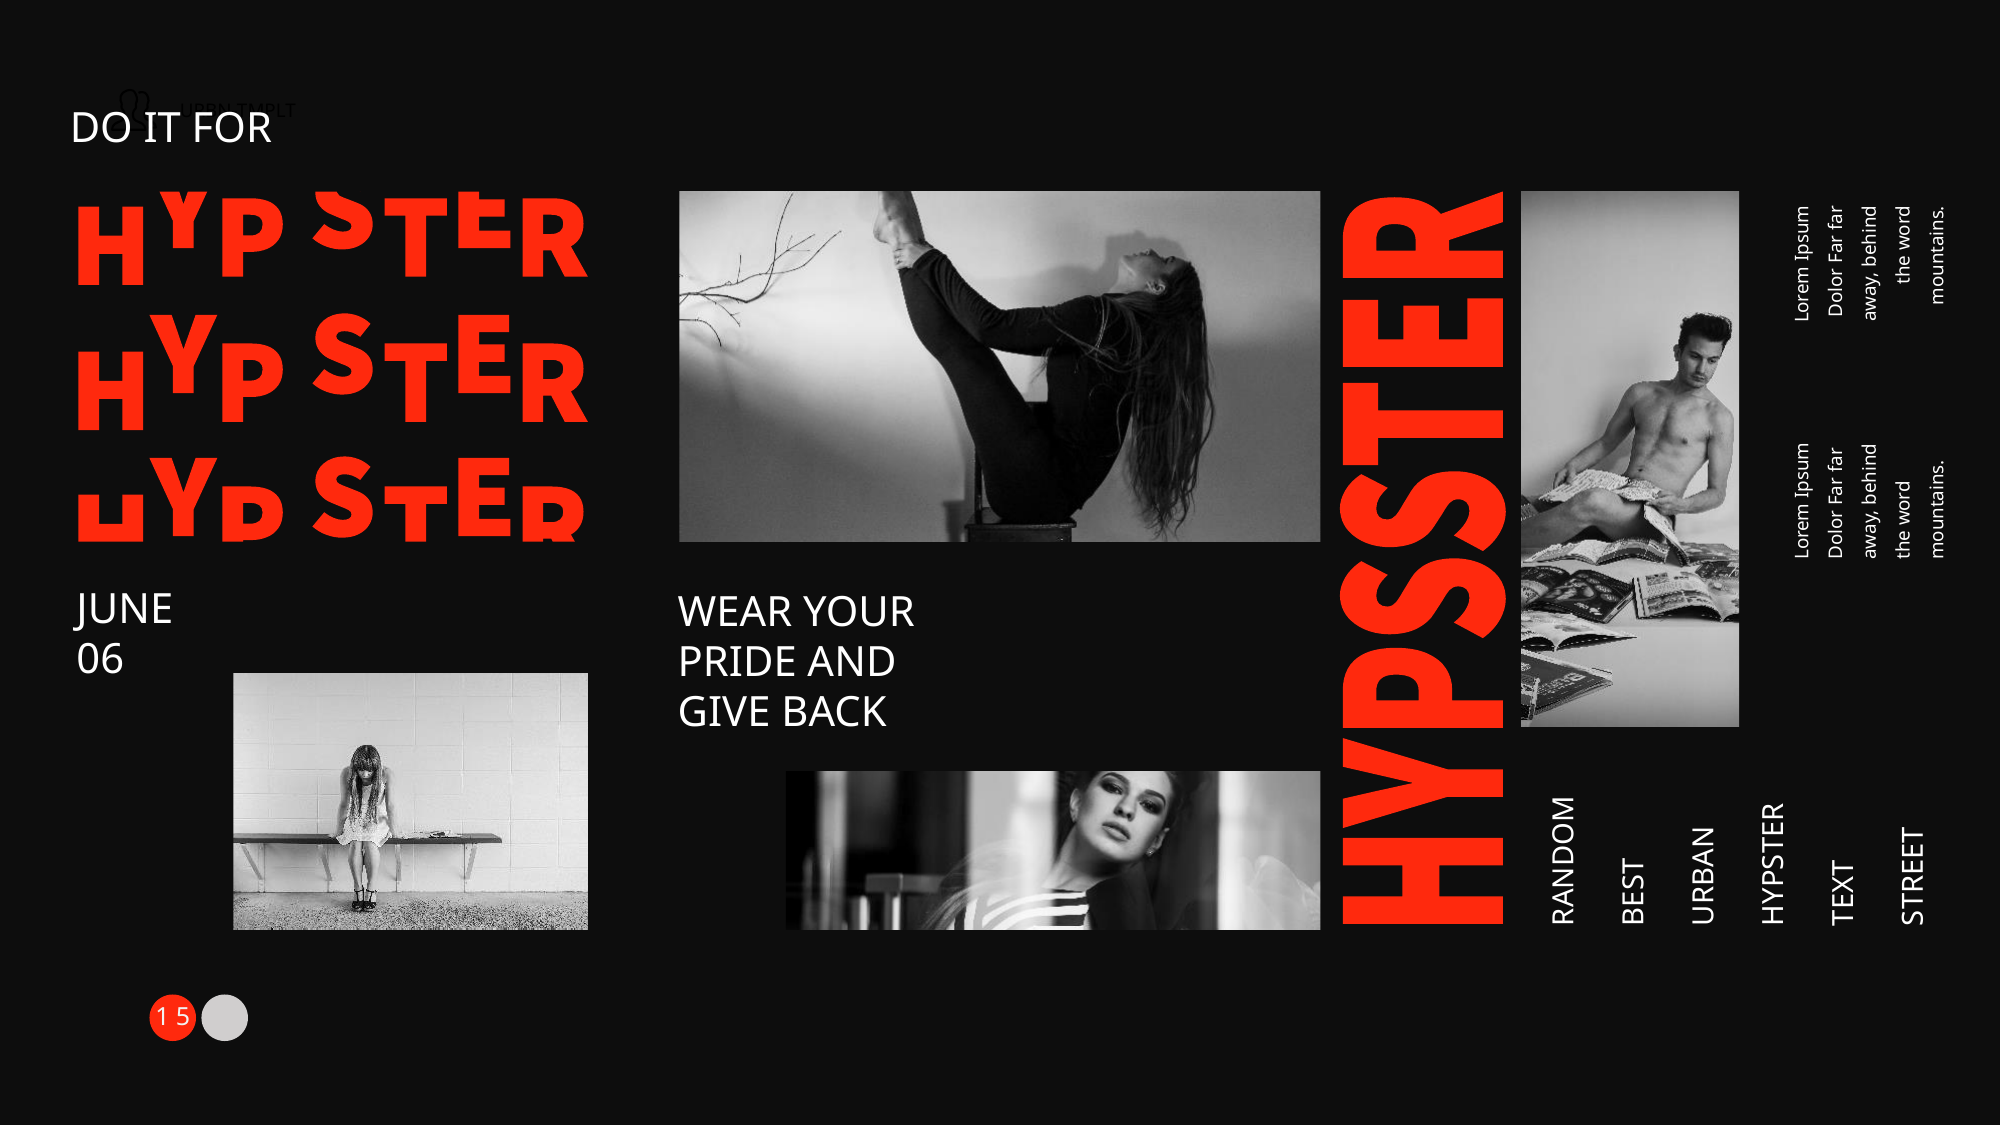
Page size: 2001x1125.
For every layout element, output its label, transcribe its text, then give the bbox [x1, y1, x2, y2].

text_box [147, 456, 219, 538]
text_box [384, 197, 448, 278]
text_box Lorem Ipsum Dolor Far far away, behind the word mountains. [1771, 403, 1955, 575]
text_box [157, 190, 209, 250]
text_box RANDOM BEST URBAN HYPSTER TEXT STREET [1536, 781, 1937, 941]
text_box JUNE 06 [61, 574, 202, 689]
text_box [457, 314, 511, 394]
picture [785, 771, 1321, 930]
text_box Lorem Ipsum Dolor Far far away, behind the word mountains. [1771, 191, 1955, 363]
text_box [310, 190, 374, 251]
text_box [521, 342, 590, 423]
text_box [221, 197, 284, 278]
text_box [384, 342, 448, 423]
text_box [457, 457, 511, 537]
text_box [310, 455, 374, 539]
picture [679, 191, 1321, 542]
text_box [77, 494, 144, 543]
text_box [310, 312, 374, 396]
text_box [221, 342, 284, 423]
text_box [1342, 837, 1504, 925]
text_box [1338, 557, 1507, 640]
text_box [77, 351, 144, 431]
text_box [77, 205, 144, 286]
text_box [147, 313, 219, 395]
text_box [1338, 470, 1507, 553]
text_box [1341, 190, 1504, 280]
picture [1521, 191, 1740, 727]
text_box [221, 485, 284, 543]
picture [233, 673, 588, 930]
text_box [1341, 646, 1504, 729]
text_box [521, 197, 590, 278]
text_box [521, 485, 585, 543]
text_box [457, 190, 511, 249]
text_box [1342, 297, 1504, 368]
text_box [1341, 736, 1504, 830]
text_box [384, 485, 448, 543]
text_box [1342, 382, 1504, 466]
text_box DO IT FOR [54, 93, 287, 159]
text_box WEAR YOUR PRIDE AND GIVE BACK [662, 577, 930, 742]
